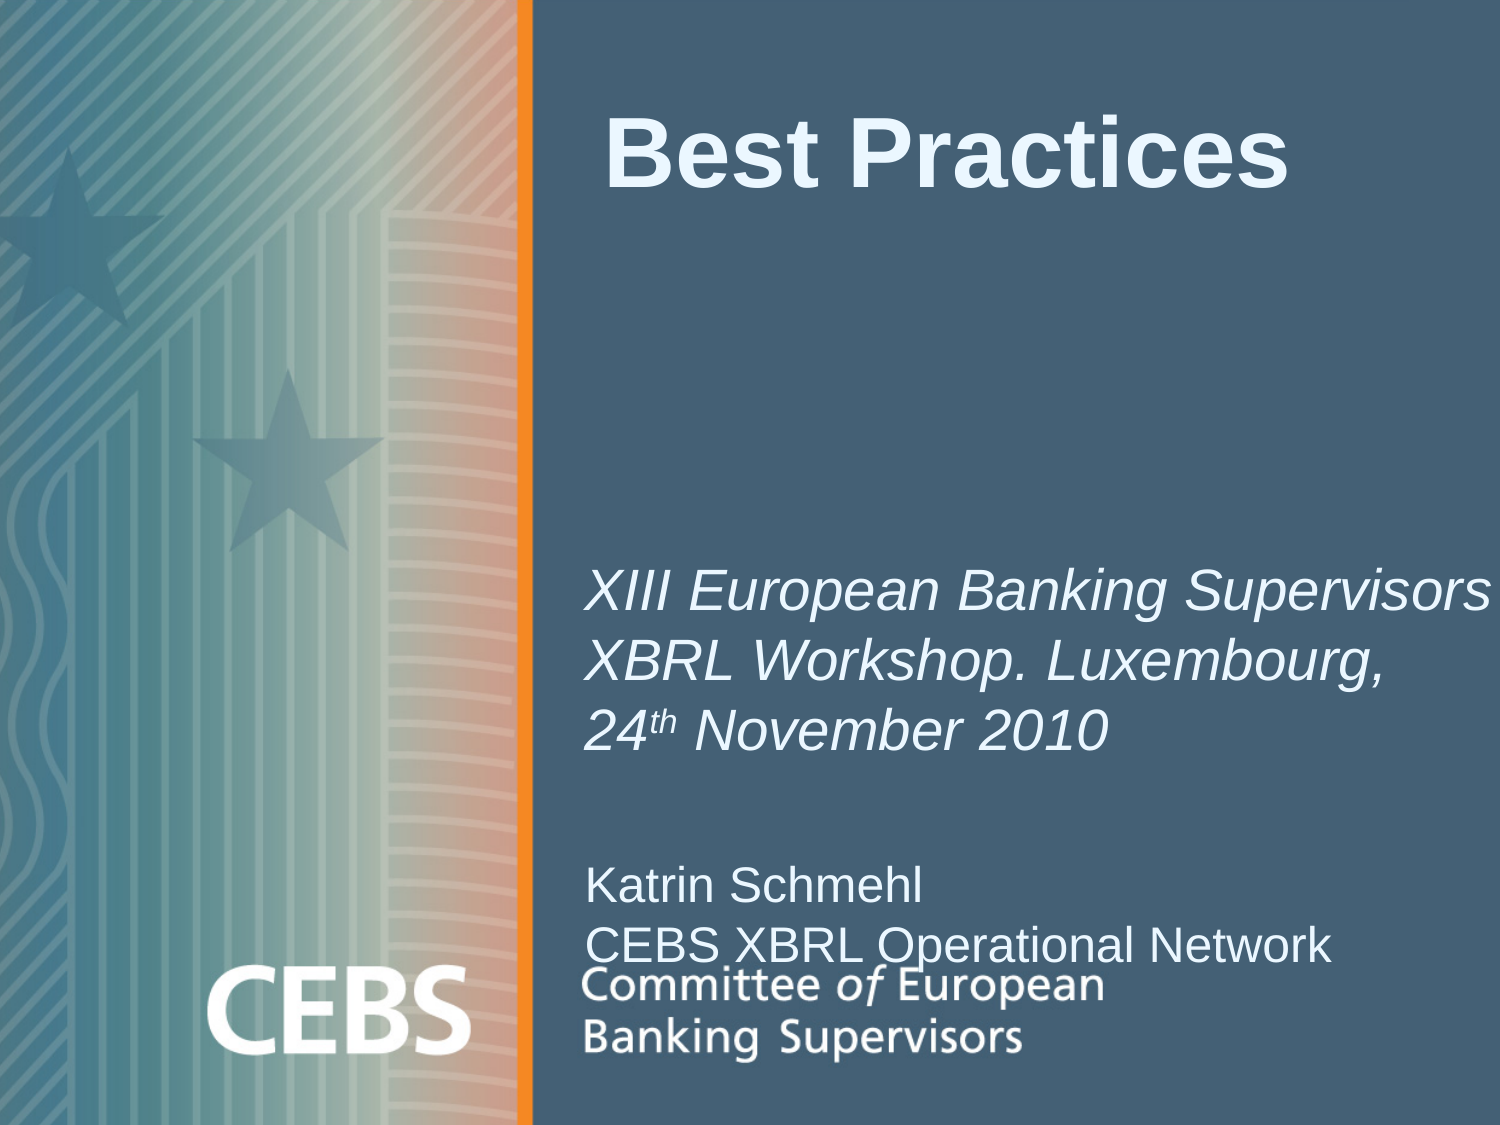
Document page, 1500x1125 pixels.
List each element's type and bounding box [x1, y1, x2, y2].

text_box [0, 0, 1500, 1125]
